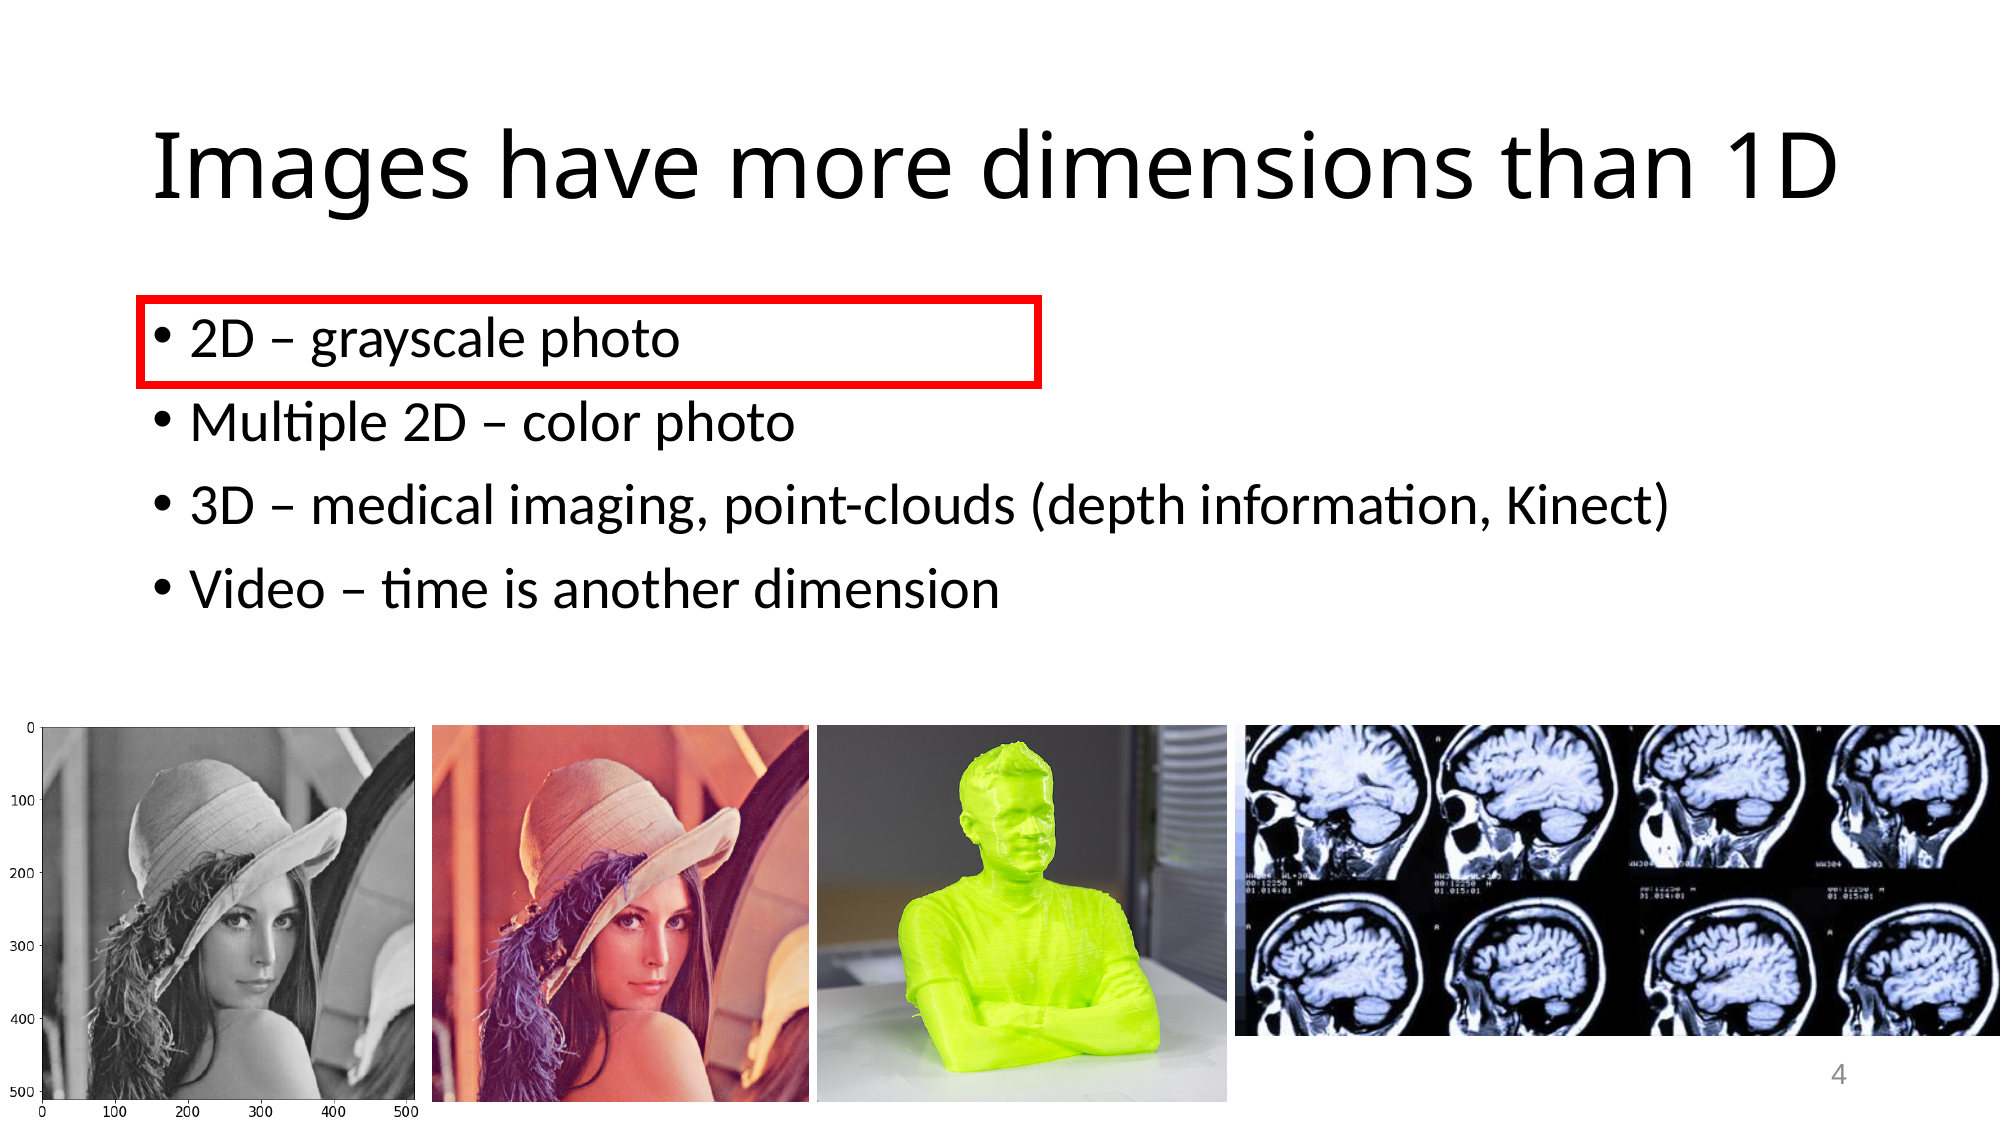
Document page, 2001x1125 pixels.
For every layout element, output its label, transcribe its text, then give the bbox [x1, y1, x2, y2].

picture [1234, 725, 2000, 1036]
slide_number 4 [1412, 1042, 1863, 1103]
text_box [139, 298, 1039, 386]
picture [3, 716, 425, 1124]
picture [432, 725, 809, 1102]
list 2D – grayscale photo Multiple 2D – color photo 3D – medical imaging, point-clouds (depth information, Kinect) Video – time is another dimension [137, 299, 1863, 1014]
title Images have more dimensions than 1D [137, 59, 1863, 278]
picture [817, 725, 1227, 1102]
